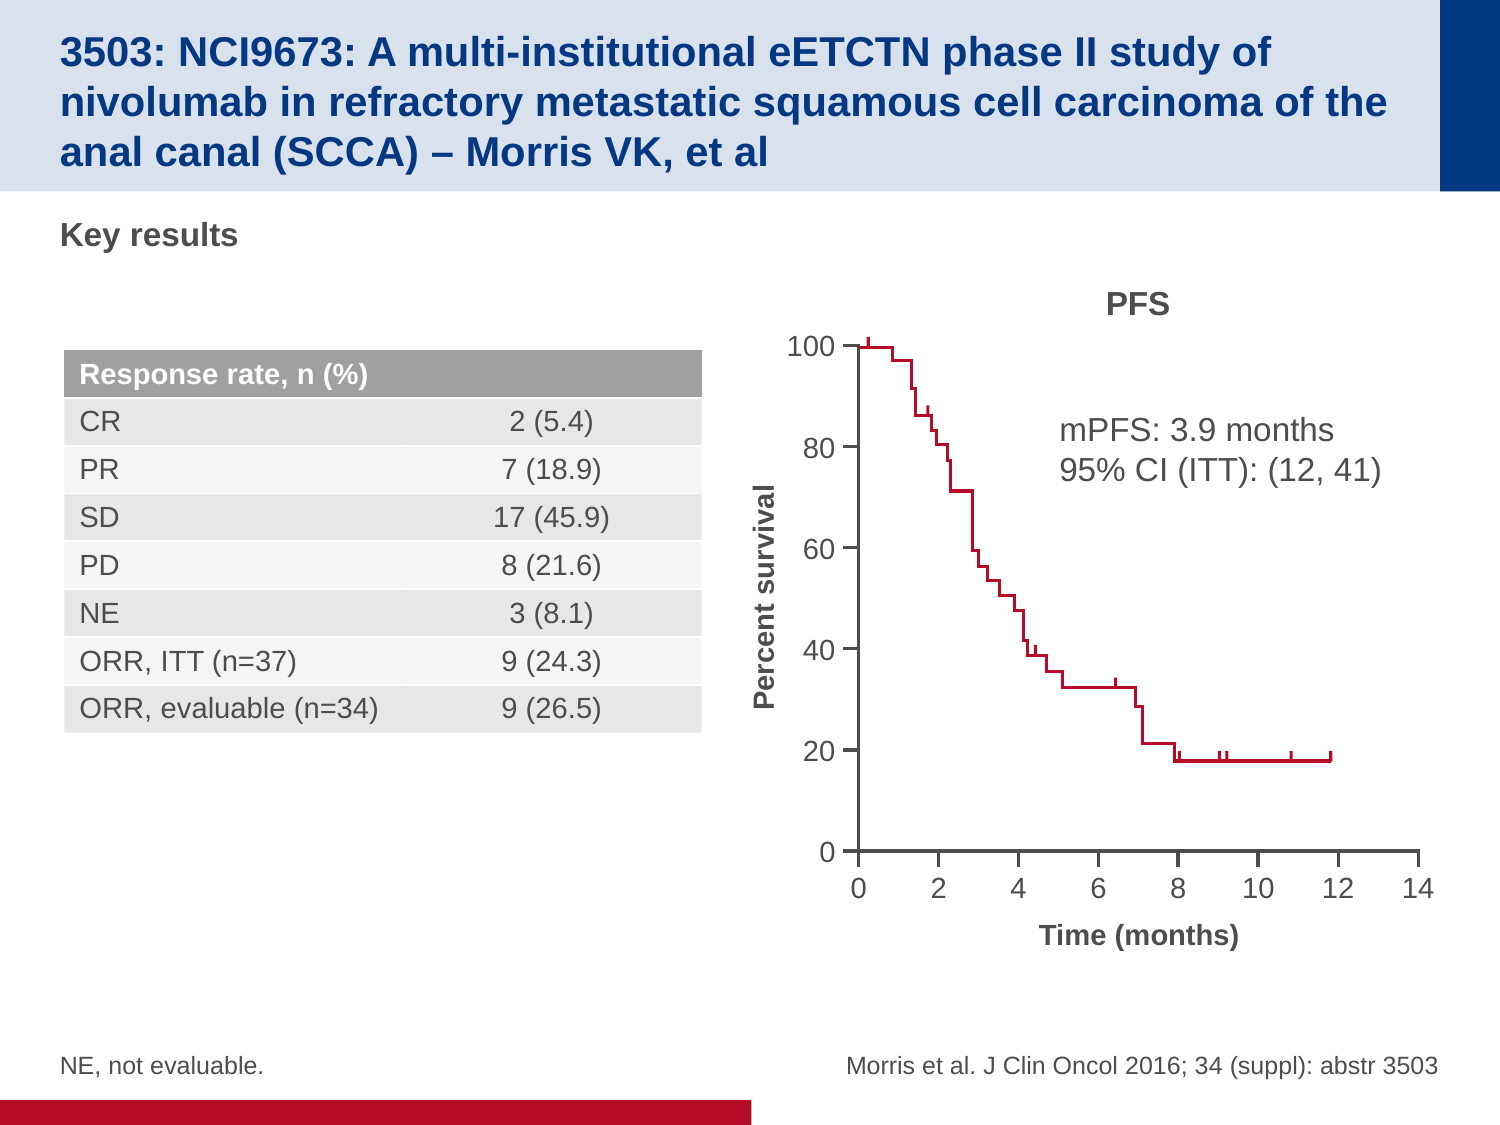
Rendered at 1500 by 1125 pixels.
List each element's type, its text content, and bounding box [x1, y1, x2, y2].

table_cell PD [64, 542, 402, 588]
list Key results [59, 205, 1441, 985]
table_cell ORR, ITT (n=37) [64, 638, 402, 684]
text_box PFS [858, 274, 1419, 330]
text_box mPFS: 3.9 months 95% CI (ITT): (12, 41) [1335, 400, 1419, 496]
text_box [857, 767, 1420, 853]
table_cell PR [64, 447, 402, 493]
table_cell 17 (45.9) [402, 494, 702, 540]
text_box 2 [915, 862, 962, 912]
text_box 10 [1227, 862, 1290, 912]
text_box 40 [787, 623, 851, 674]
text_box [858, 336, 1331, 762]
table_cell 9 (24.3) [402, 638, 702, 684]
text_box 8 [1155, 862, 1202, 912]
table_cell 8 (21.6) [402, 542, 702, 588]
text_box 14 [1386, 862, 1450, 912]
text_box 4 [995, 862, 1042, 912]
text_box 12 [1307, 862, 1370, 912]
table_cell 9 (26.5) [402, 686, 702, 733]
table_cell 3 (8.1) [402, 590, 702, 636]
table_cell 7 (18.9) [402, 447, 702, 493]
text_box 80 [787, 421, 851, 472]
text_box Percent survival [737, 469, 788, 726]
text_box 20 [787, 725, 851, 775]
table_header Response rate, n (%) [64, 350, 402, 397]
table_header [402, 350, 702, 397]
table_cell SD [64, 494, 402, 540]
title 3503: NCI9673: A multi-institutional eETCTN phase II study of nivolumab in refractory metastatic squamous cell carcinoma of the anal canal (SCCA) – Morris VK, et al [59, 29, 1412, 162]
text_box 0 [804, 826, 851, 876]
table_cell CR [64, 399, 402, 445]
table_cell ORR, evaluable (n=34) [64, 686, 402, 733]
text_box 0 [835, 862, 882, 912]
text_box Time (months) [1024, 908, 1255, 959]
list Morris et al. J Clin Oncol 2016; 34 (suppl): abstr 3503 [762, 999, 1441, 1080]
table_cell NE [64, 590, 402, 636]
list NE, not evaluable. [59, 1037, 738, 1080]
text_box 6 [1075, 862, 1122, 912]
text_box 60 [787, 522, 851, 573]
text_box 100 [771, 320, 851, 370]
table_cell 2 (5.4) [402, 399, 702, 445]
